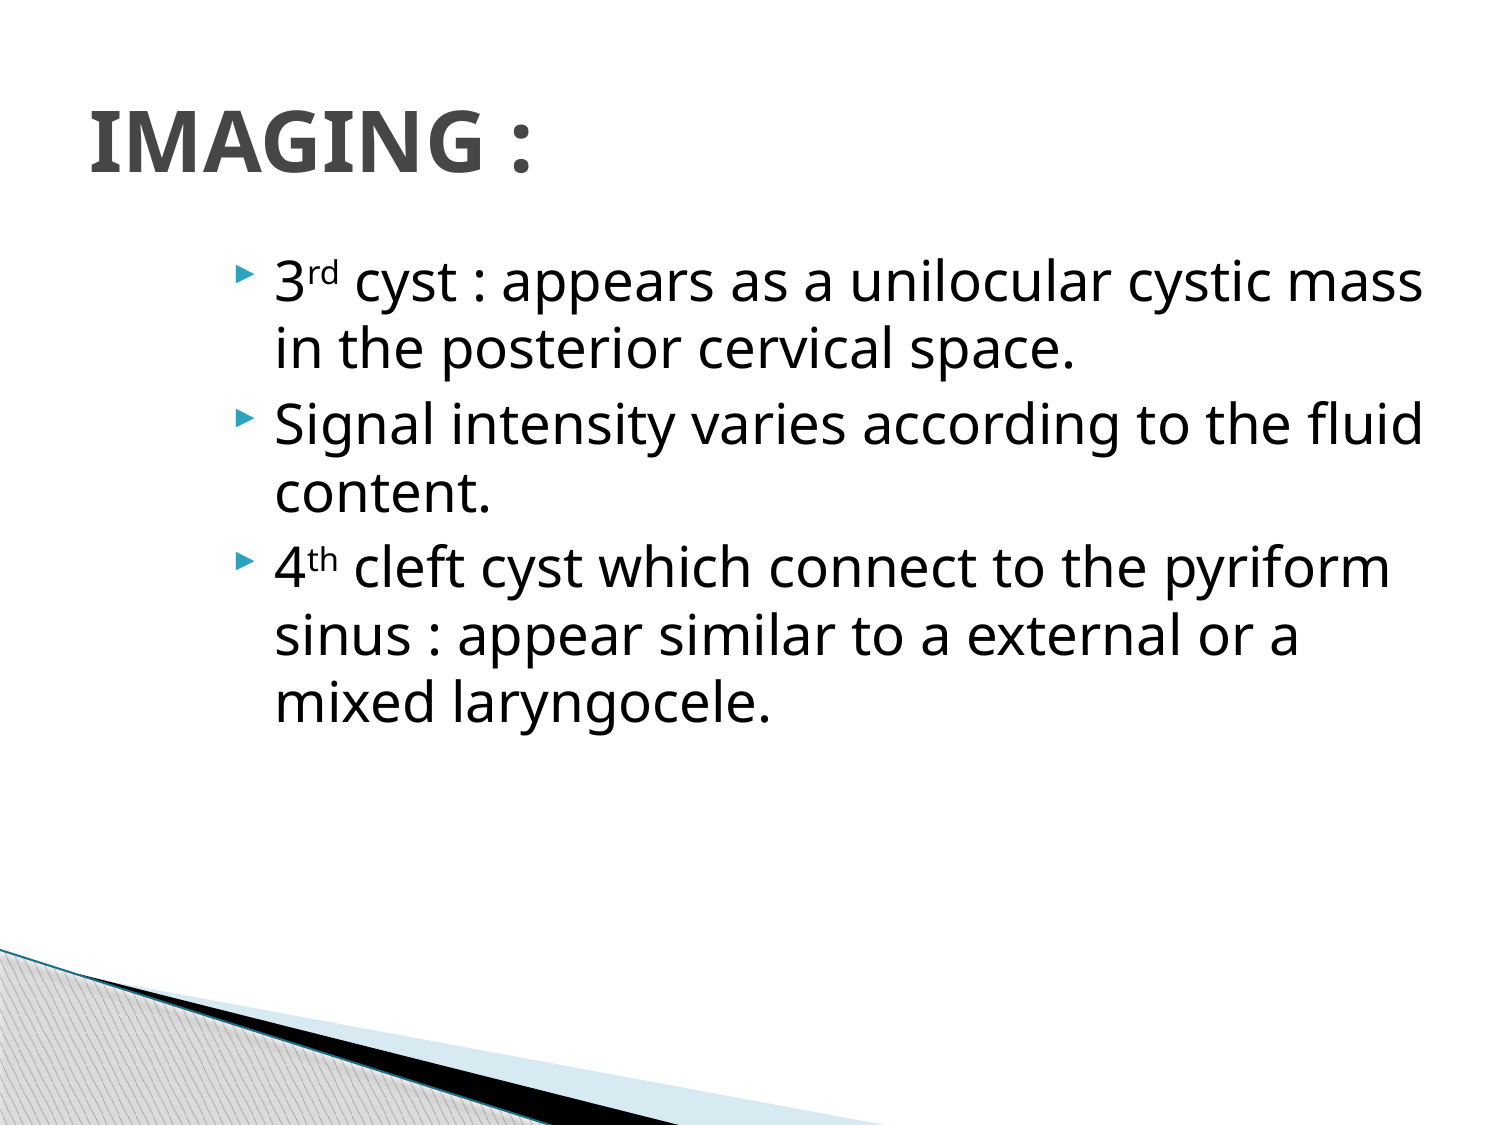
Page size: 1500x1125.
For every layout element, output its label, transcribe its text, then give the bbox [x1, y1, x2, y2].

list 3rd cyst : appears as a unilocular cystic mass in the posterior cervical space. Signal intensity varies according to the fluid content. 4th cleft cyst which connect to the pyriform sinus : appear similar to a external or a mixed laryngocele. [200, 237, 1466, 1025]
title IMAGING : [75, 45, 1425, 233]
